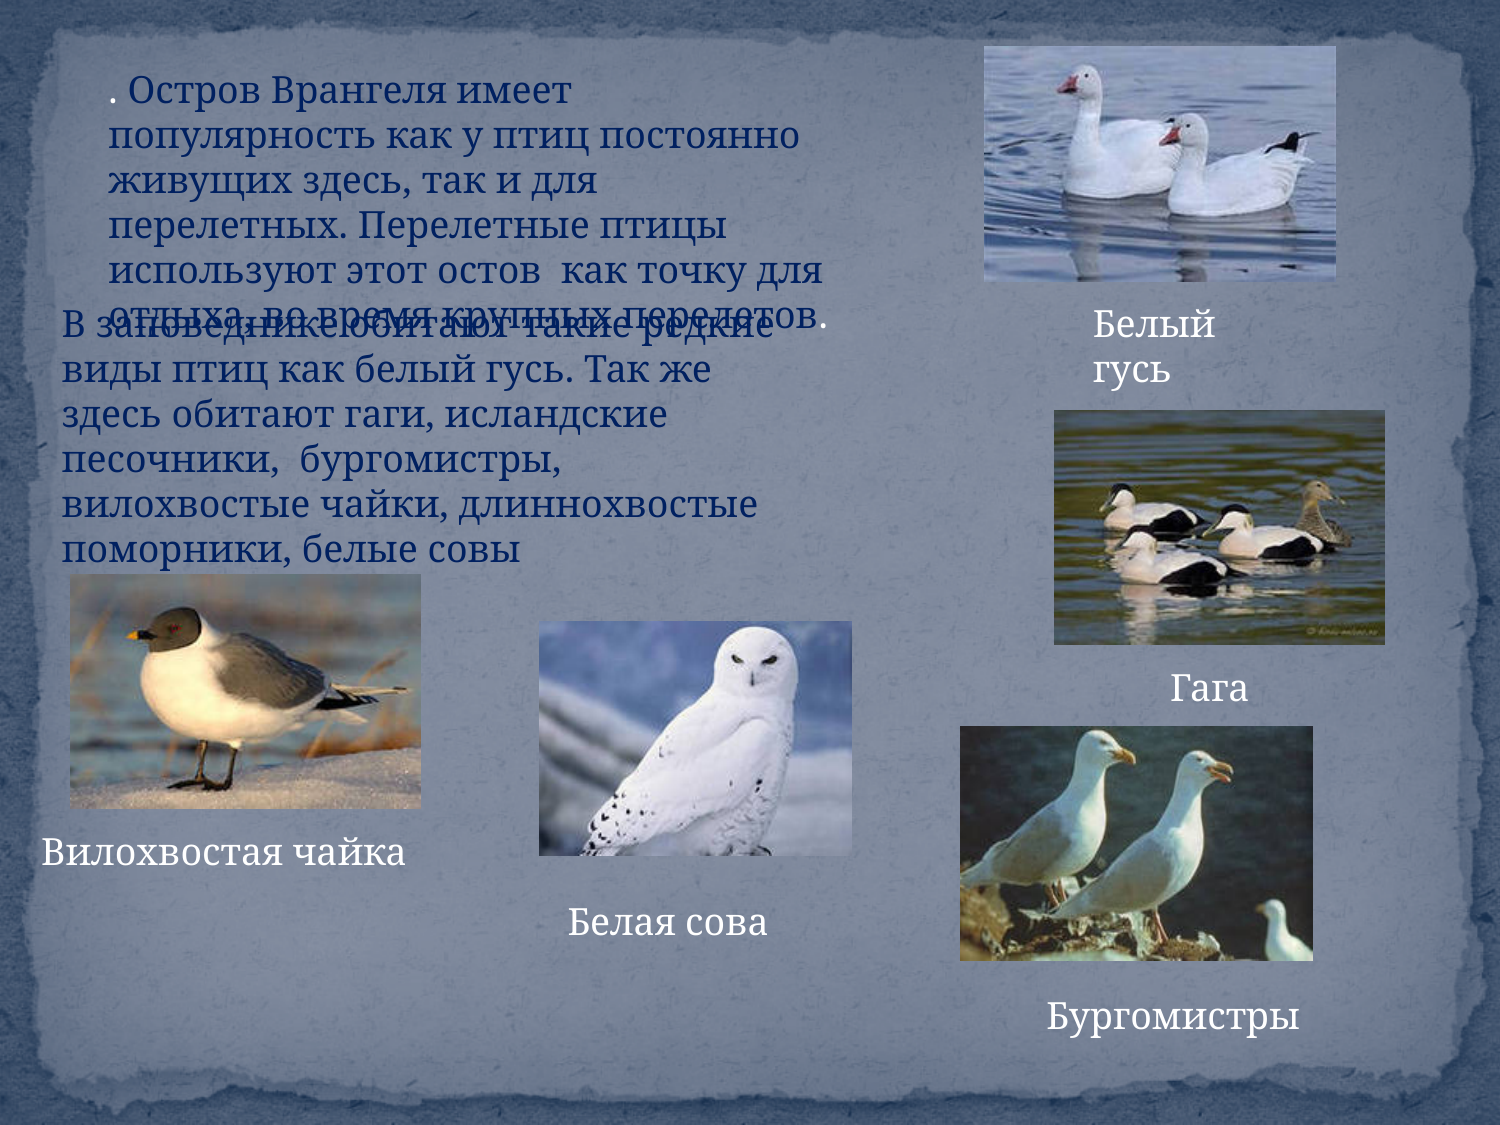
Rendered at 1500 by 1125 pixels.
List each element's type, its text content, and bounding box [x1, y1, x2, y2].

text_box В заповеднике обитают такие редкие виды птиц как белый гусь. Так же здесь обитают гаги, исландские песочники, бургомистры, вилохвостые чайки, длиннохвостые поморники, белые совы [46, 292, 797, 578]
text_box . Остров Врангеля имеет популярность как у птиц постоянно живущих здесь, так и для перелетных. Перелетные птицы используют этот остов как точку для отдыха, во время крупных перелетов. [93, 58, 844, 344]
text_box Белый гусь [1078, 292, 1299, 398]
picture [70, 574, 421, 809]
picture [984, 46, 1336, 282]
text_box Гага [1155, 656, 1265, 715]
picture [539, 621, 852, 856]
picture [1054, 410, 1385, 645]
picture [960, 726, 1313, 961]
text_box Вилохвостая чайка [26, 820, 422, 880]
text_box Белая сова [552, 890, 784, 951]
text_box Бургомистры [1031, 984, 1316, 1045]
